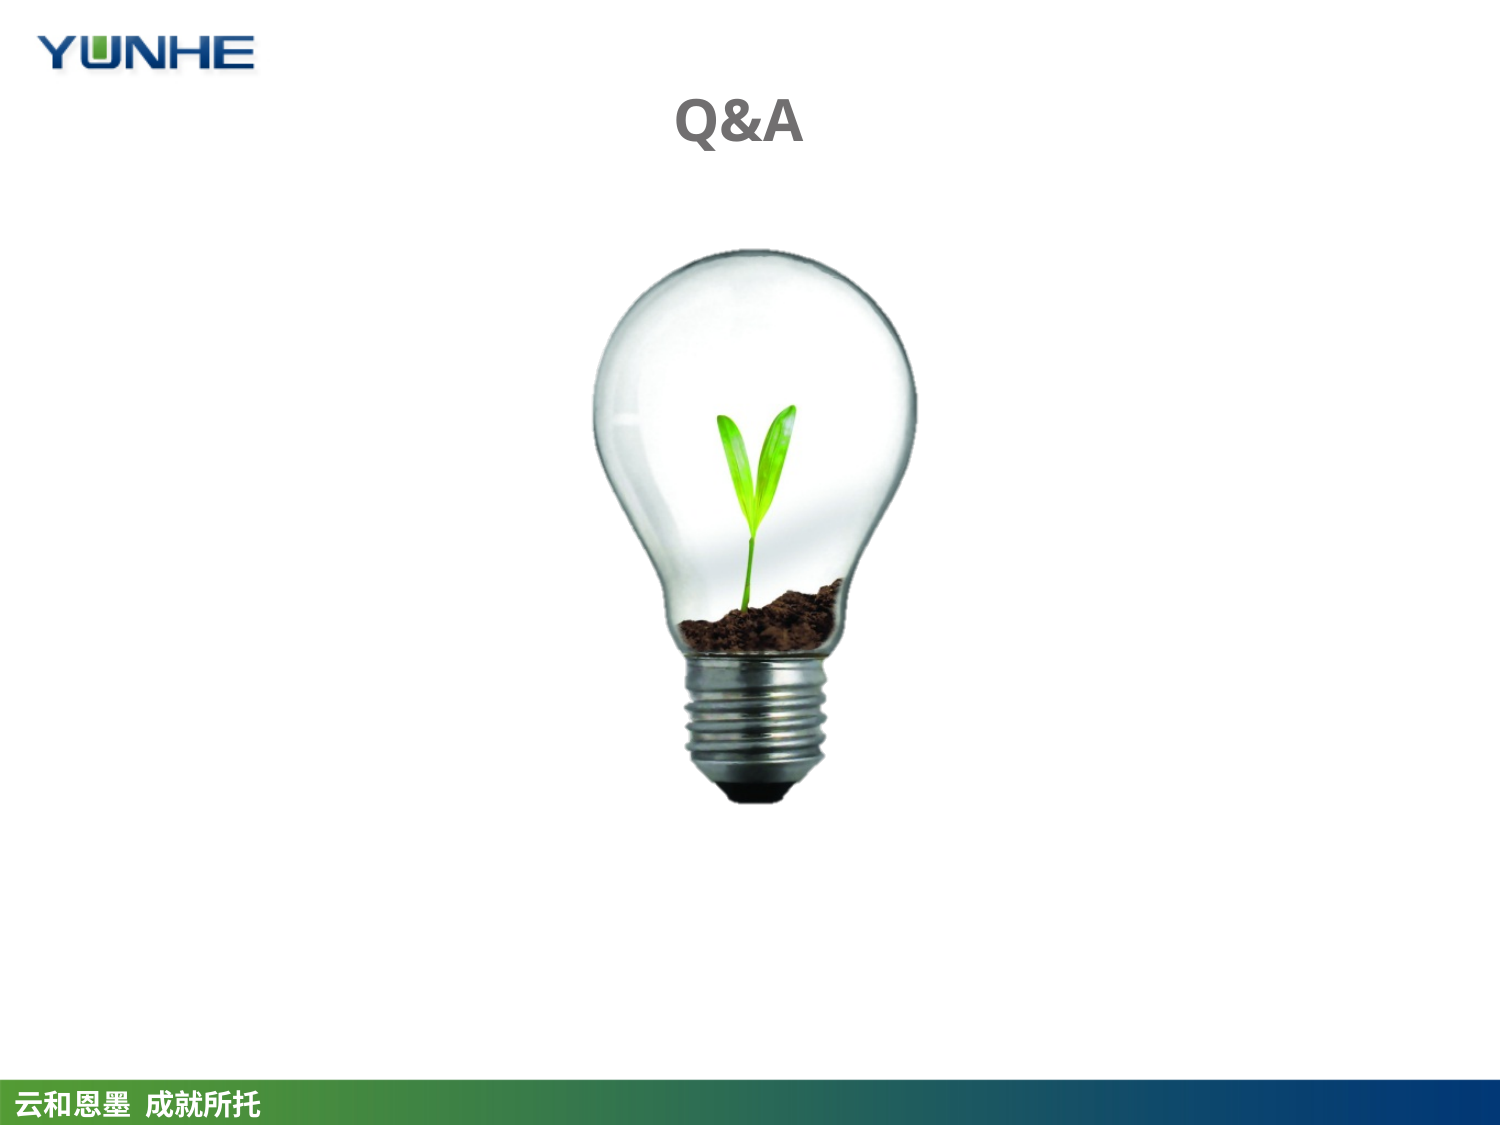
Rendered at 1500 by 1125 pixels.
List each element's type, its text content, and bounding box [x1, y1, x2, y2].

title Q&A [230, 54, 1247, 183]
picture [0, 1, 1500, 1125]
